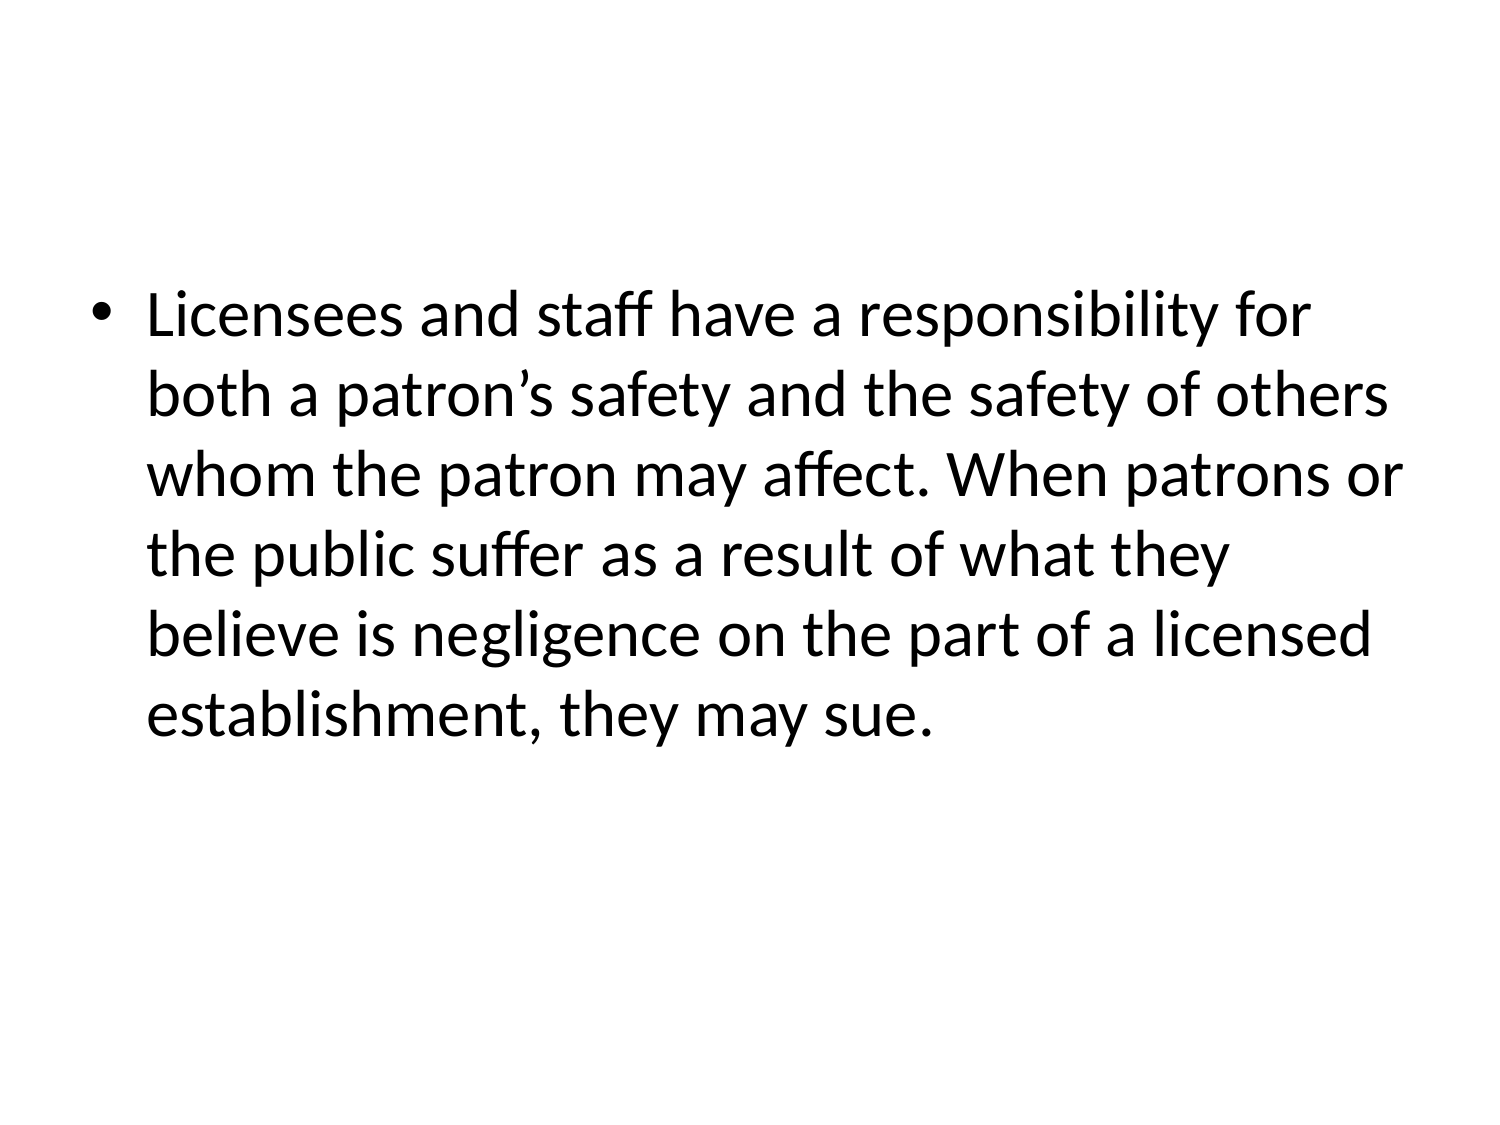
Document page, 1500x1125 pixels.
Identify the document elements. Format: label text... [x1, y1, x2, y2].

list Licensees and staff have a responsibility for both a patron’s safety and the safety of others whom the patron may affect. When patrons or the public suffer as a result of what they believe is negligence on the part of a licensed establishment, they may sue. [75, 262, 1425, 1005]
